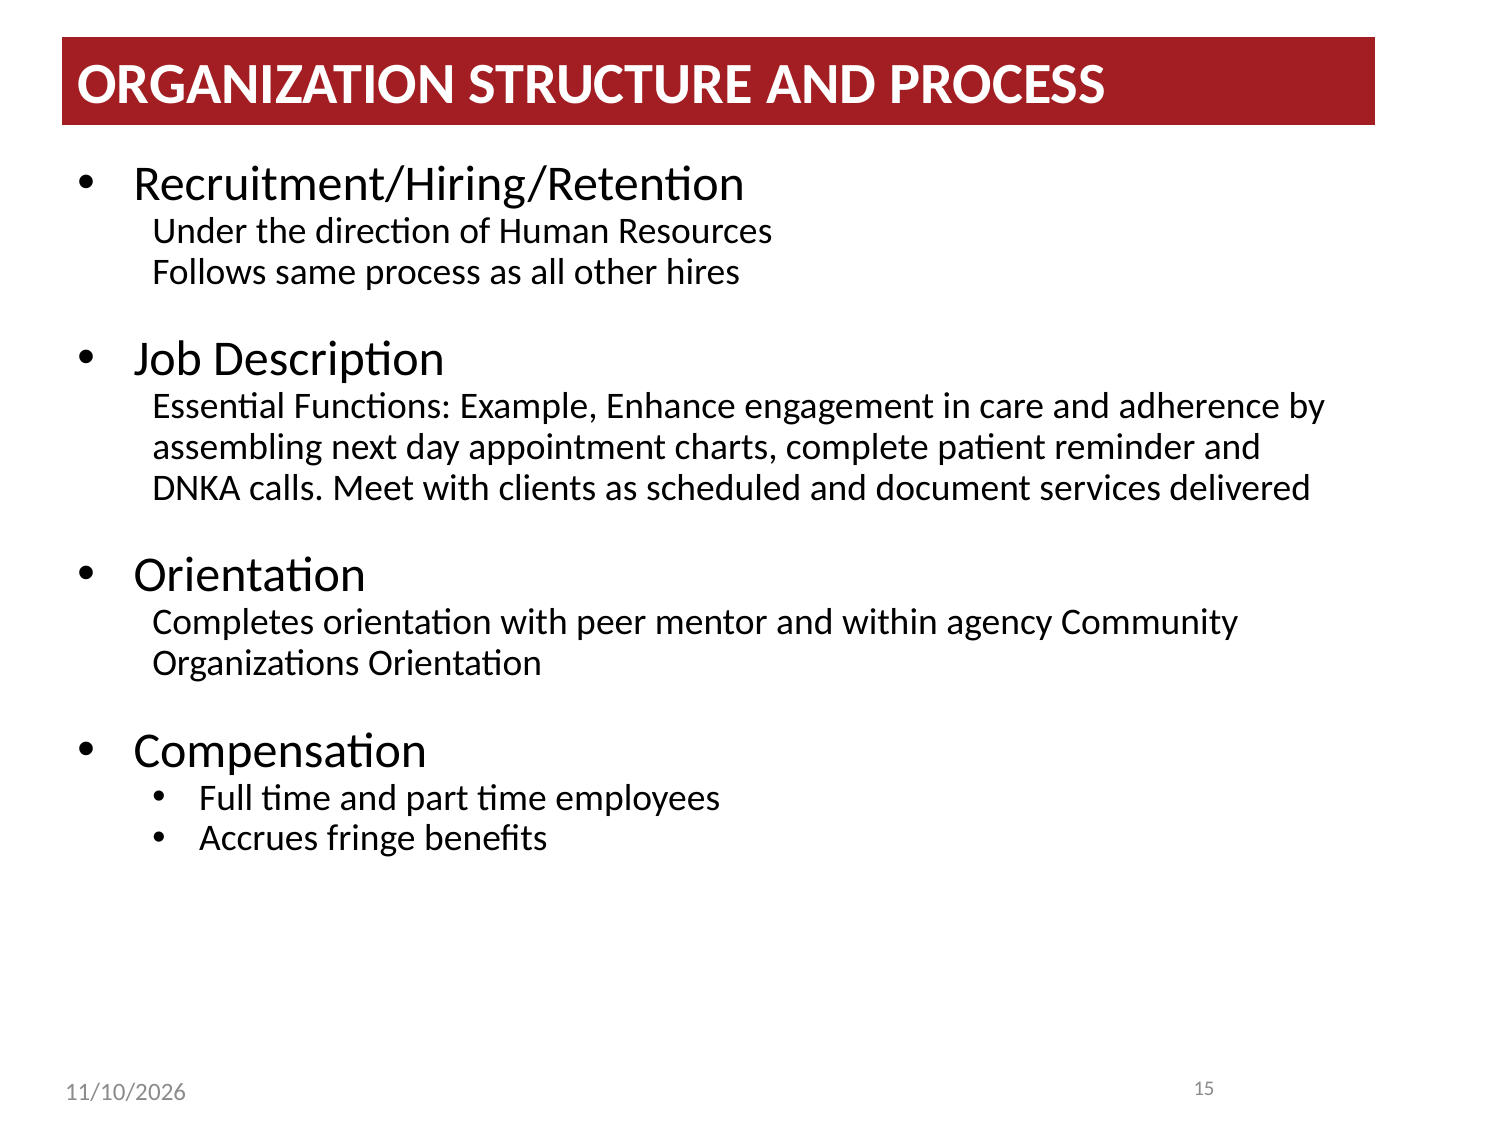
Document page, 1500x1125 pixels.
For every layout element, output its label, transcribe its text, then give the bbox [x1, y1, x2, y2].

text_box Recruitment/Hiring/Retention Under the direction of Human Resources Follows same process as all other hires Job Description Essential Functions: Example, Enhance engagement in care and adherence by assembling next day appointment charts, complete patient reminder and DNKA calls. Meet with clients as scheduled and document services delivered Orientation Completes orientation with peer mentor and within agency Community Organizations Orientation Compensation Full time and part time employees Accrues fringe benefits [62, 149, 1363, 1069]
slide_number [50, 1071, 275, 1110]
slide_number 15 [1067, 1069, 1230, 1112]
list ORGANIZATION STRUCTURE AND PROCESS [62, 37, 1375, 125]
